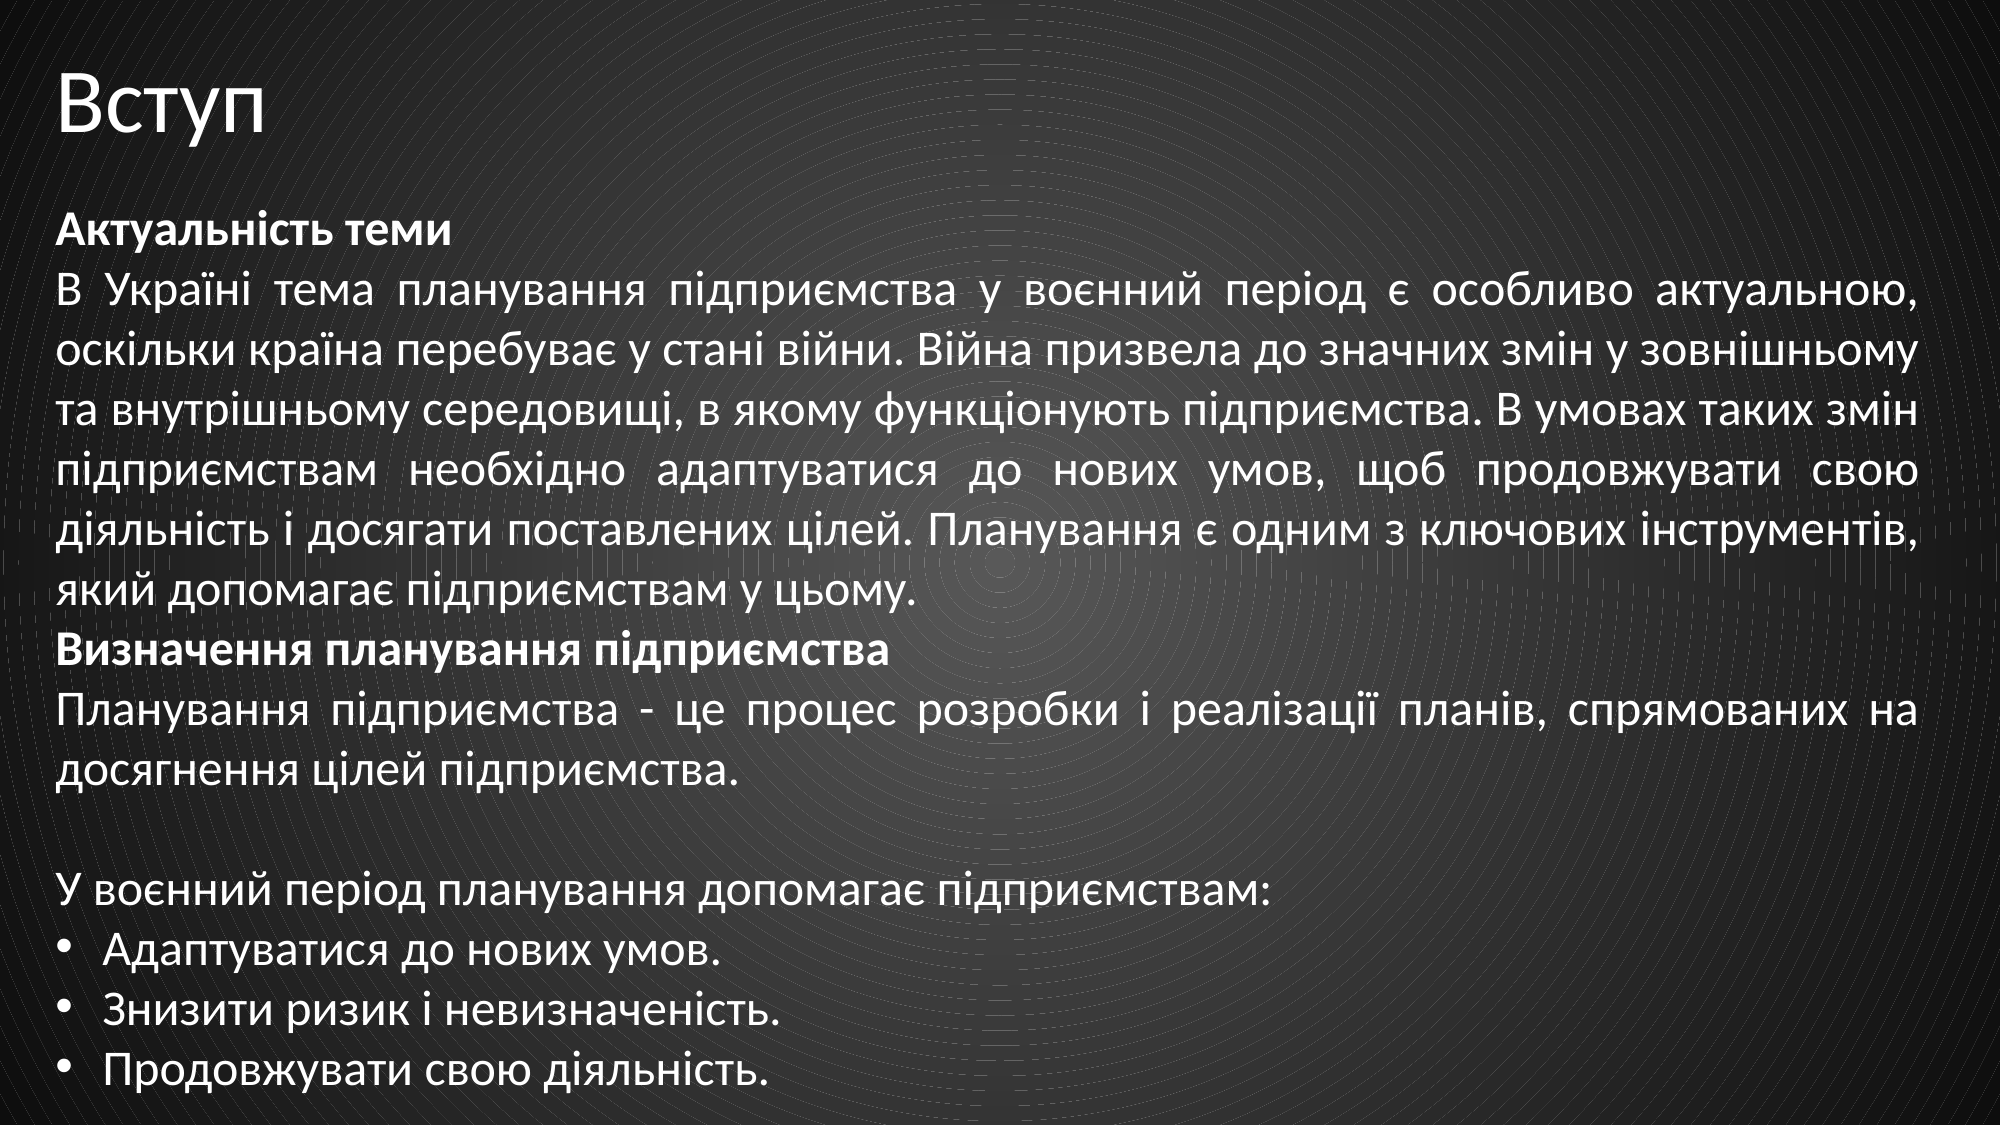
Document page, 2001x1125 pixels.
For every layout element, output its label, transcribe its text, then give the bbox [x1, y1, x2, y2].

text_box Вступ Актуальність теми В Україні тема планування підприємства у воєнний період є особливо актуальною, оскільки країна перебуває у стані війни. Війна призвела до значних змін у зовнішньому та внутрішньому середовищі, в якому функціонують підприємства. В умовах таких змін підприємствам необхідно адаптуватися до нових умов, щоб продовжувати свою діяльність і досягати поставлених цілей. Планування є одним з ключових інструментів, який допомагає підприємствам у цьому. Визначення планування підприємства Планування підприємства - це процес розробки і реалізації планів, спрямованих на досягнення цілей підприємства. У воєнний період планування допомагає підприємствам: Адаптуватися до нових умов. Знизити ризик і невизначеність. Продовжувати свою діяльність. [40, 33, 1935, 1103]
